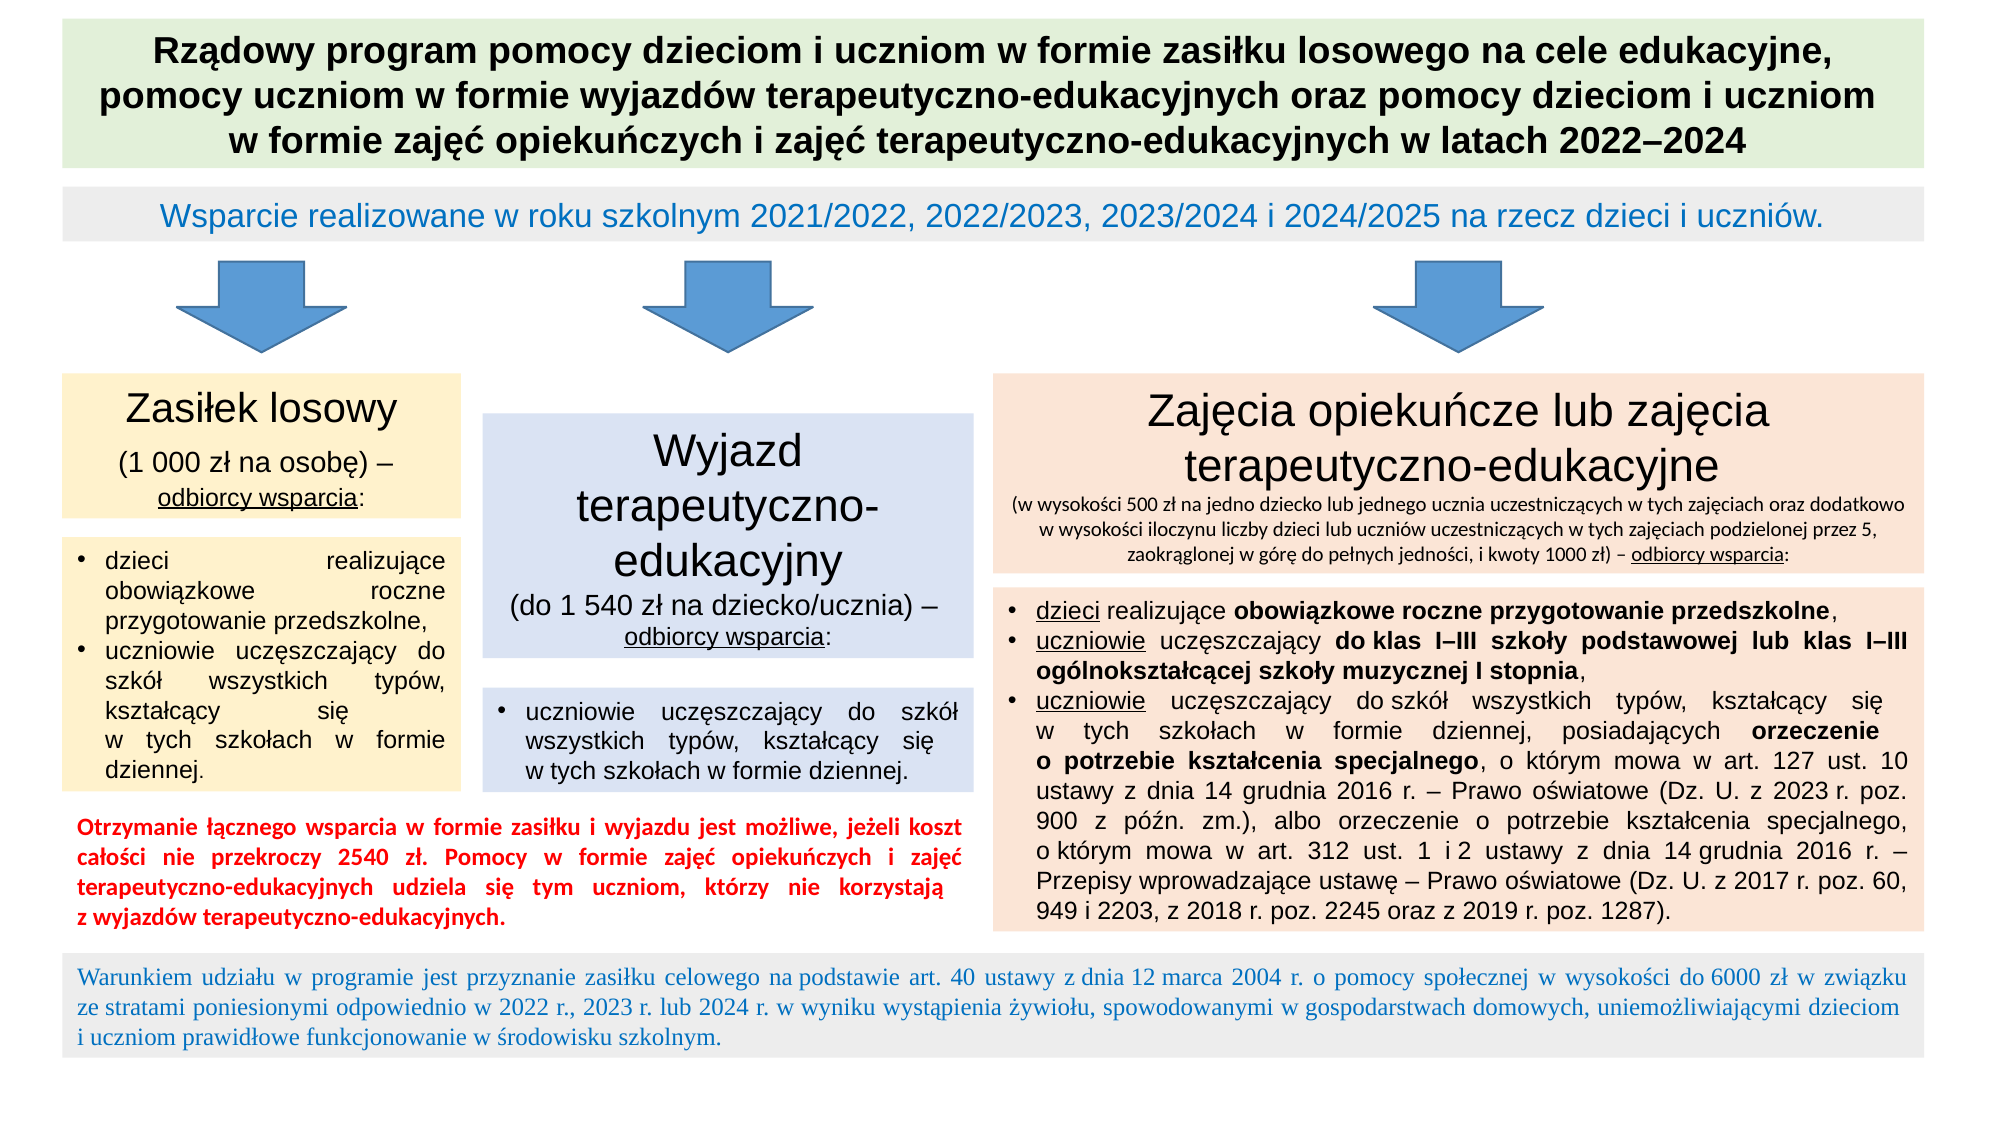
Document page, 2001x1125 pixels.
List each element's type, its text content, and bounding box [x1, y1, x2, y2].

text_box dzieci realizujące obowiązkowe roczne przygotowanie przedszkolne, uczniowie uczęszczający do klas I–III szkoły podstawowej lub klas I–III ogólnokształcącej szkoły muzycznej I stopnia, uczniowie uczęszczający do szkół wszystkich typów, kształcący się w tych szkołach w formie dziennej, posiadających orzeczenie o potrzebie kształcenia specjalnego, o którym mowa w art. 127 ust. 10 ustawy z dnia 14 grudnia 2016 r. – Prawo oświatowe (Dz. U. z 2023 r. poz. 900 z późn. zm.), albo orzeczenie o potrzebie kształcenia specjalnego, o którym mowa w art. 312 ust. 1 i 2 ustawy z dnia 14 grudnia 2016 r. – Przepisy wprowadzające ustawę – Prawo oświatowe (Dz. U. z 2017 r. poz. 60, 949 i 2203, z 2018 r. poz. 2245 oraz z 2019 r. poz. 1287). [993, 587, 1925, 932]
text_box Rządowy program pomocy dzieciom i uczniom w formie zasiłku losowego na cele edukacyjne, pomocy uczniom w formie wyjazdów terapeutyczno-edukacyjnych oraz pomocy dzieciom i uczniom w formie zajęć opiekuńczych i zajęć terapeutyczno-edukacyjnych w latach 2022–2024 [62, 18, 1925, 169]
text_box Zajęcia opiekuńcze lub zajęcia terapeutyczno-edukacyjne (w wysokości 500 zł na jedno dziecko lub jednego ucznia uczestniczących w tych zajęciach oraz dodatkowo w wysokości iloczynu liczby dzieci lub uczniów uczestniczących w tych zajęciach podzielonej przez 5, zaokrąglonej w górę do pełnych jedności, i kwoty 1000 zł) – odbiorcy wsparcia: [993, 373, 1925, 574]
text_box [642, 260, 814, 354]
text_box [175, 260, 348, 354]
text_box Wyjazd terapeutyczno-edukacyjny (do 1 540 zł na dziecko/ucznia) – odbiorcy wsparcia: [482, 413, 974, 659]
text_box [1372, 260, 1545, 354]
text_box dzieci realizujące obowiązkowe roczne przygotowanie przedszkolne, uczniowie uczęszczający do szkół wszystkich typów, kształcący się w tych szkołach w formie dziennej. [62, 537, 461, 792]
text_box Zasiłek losowy (1 000 zł na osobę) – odbiorcy wsparcia: [62, 373, 461, 519]
text_box Wsparcie realizowane w roku szkolnym 2021/2022, 2022/2023, 2023/2024 i 2024/2025 na rzecz dzieci i uczniów. [62, 186, 1925, 242]
text_box Otrzymanie łącznego wsparcia w formie zasiłku i wyjazdu jest możliwe, jeżeli koszt całości nie przekroczy 2540 zł. Pomocy w formie zajęć opiekuńczych i zajęć terapeutyczno-edukacyjnych udziela się tym uczniom, którzy nie korzystają z wyjazdów terapeutyczno-edukacyjnych. [62, 803, 979, 938]
text_box Warunkiem udziału w programie jest przyznanie zasiłku celowego na podstawie art. 40 ustawy z dnia 12 marca 2004 r. o pomocy społecznej w wysokości do 6000 zł w związku ze stratami poniesionymi odpowiednio w 2022 r., 2023 r. lub 2024 r. w wyniku wystąpienia żywiołu, spowodowanymi w gospodarstwach domowych, uniemożliwiającymi dzieciom i uczniom prawidłowe funkcjonowanie w środowisku szkolnym. [62, 953, 1925, 1058]
text_box uczniowie uczęszczający do szkół wszystkich typów, kształcący się w tych szkołach w formie dziennej. [482, 687, 974, 793]
